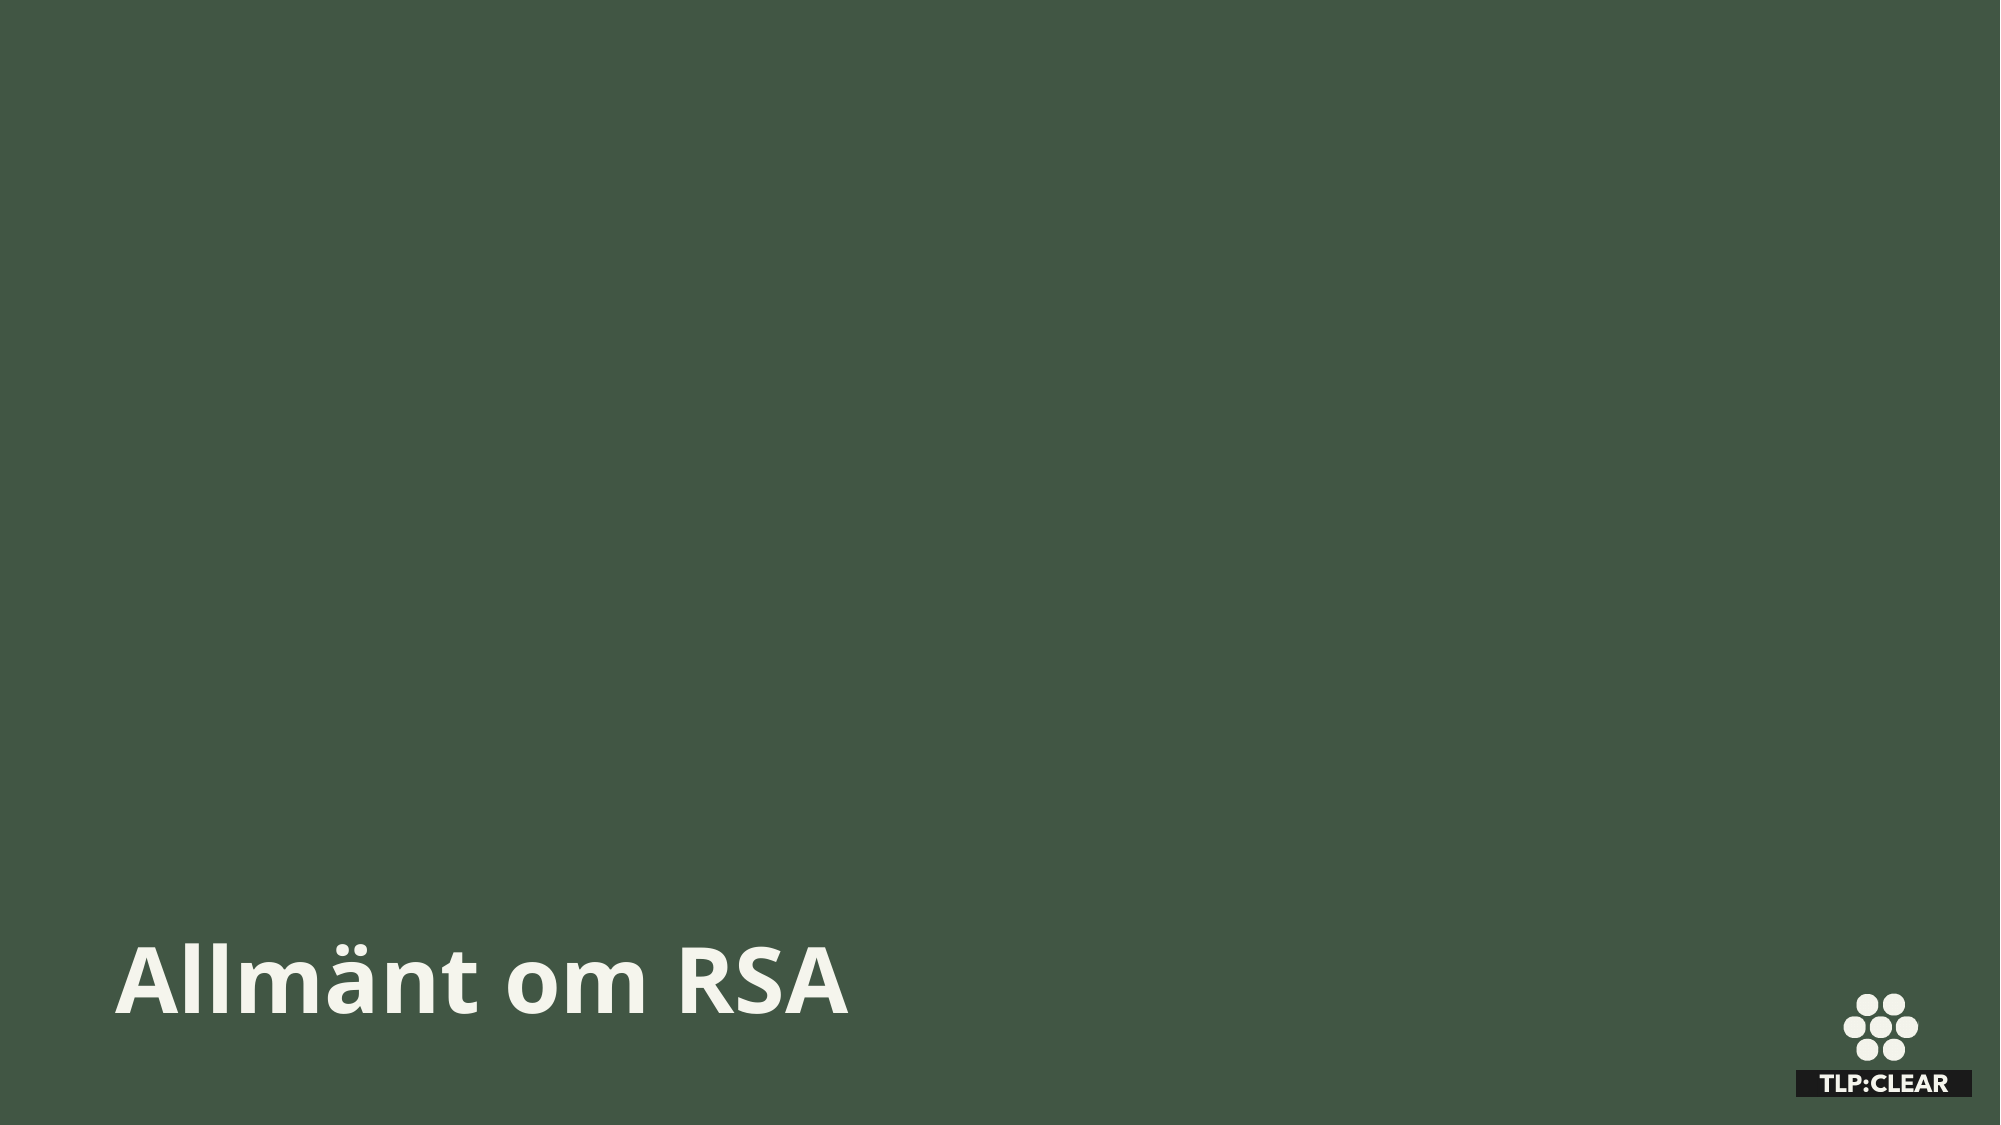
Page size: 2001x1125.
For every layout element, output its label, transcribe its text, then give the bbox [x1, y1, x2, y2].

title Allmänt om RSA [115, 916, 1479, 1052]
picture [1796, 977, 1972, 1097]
